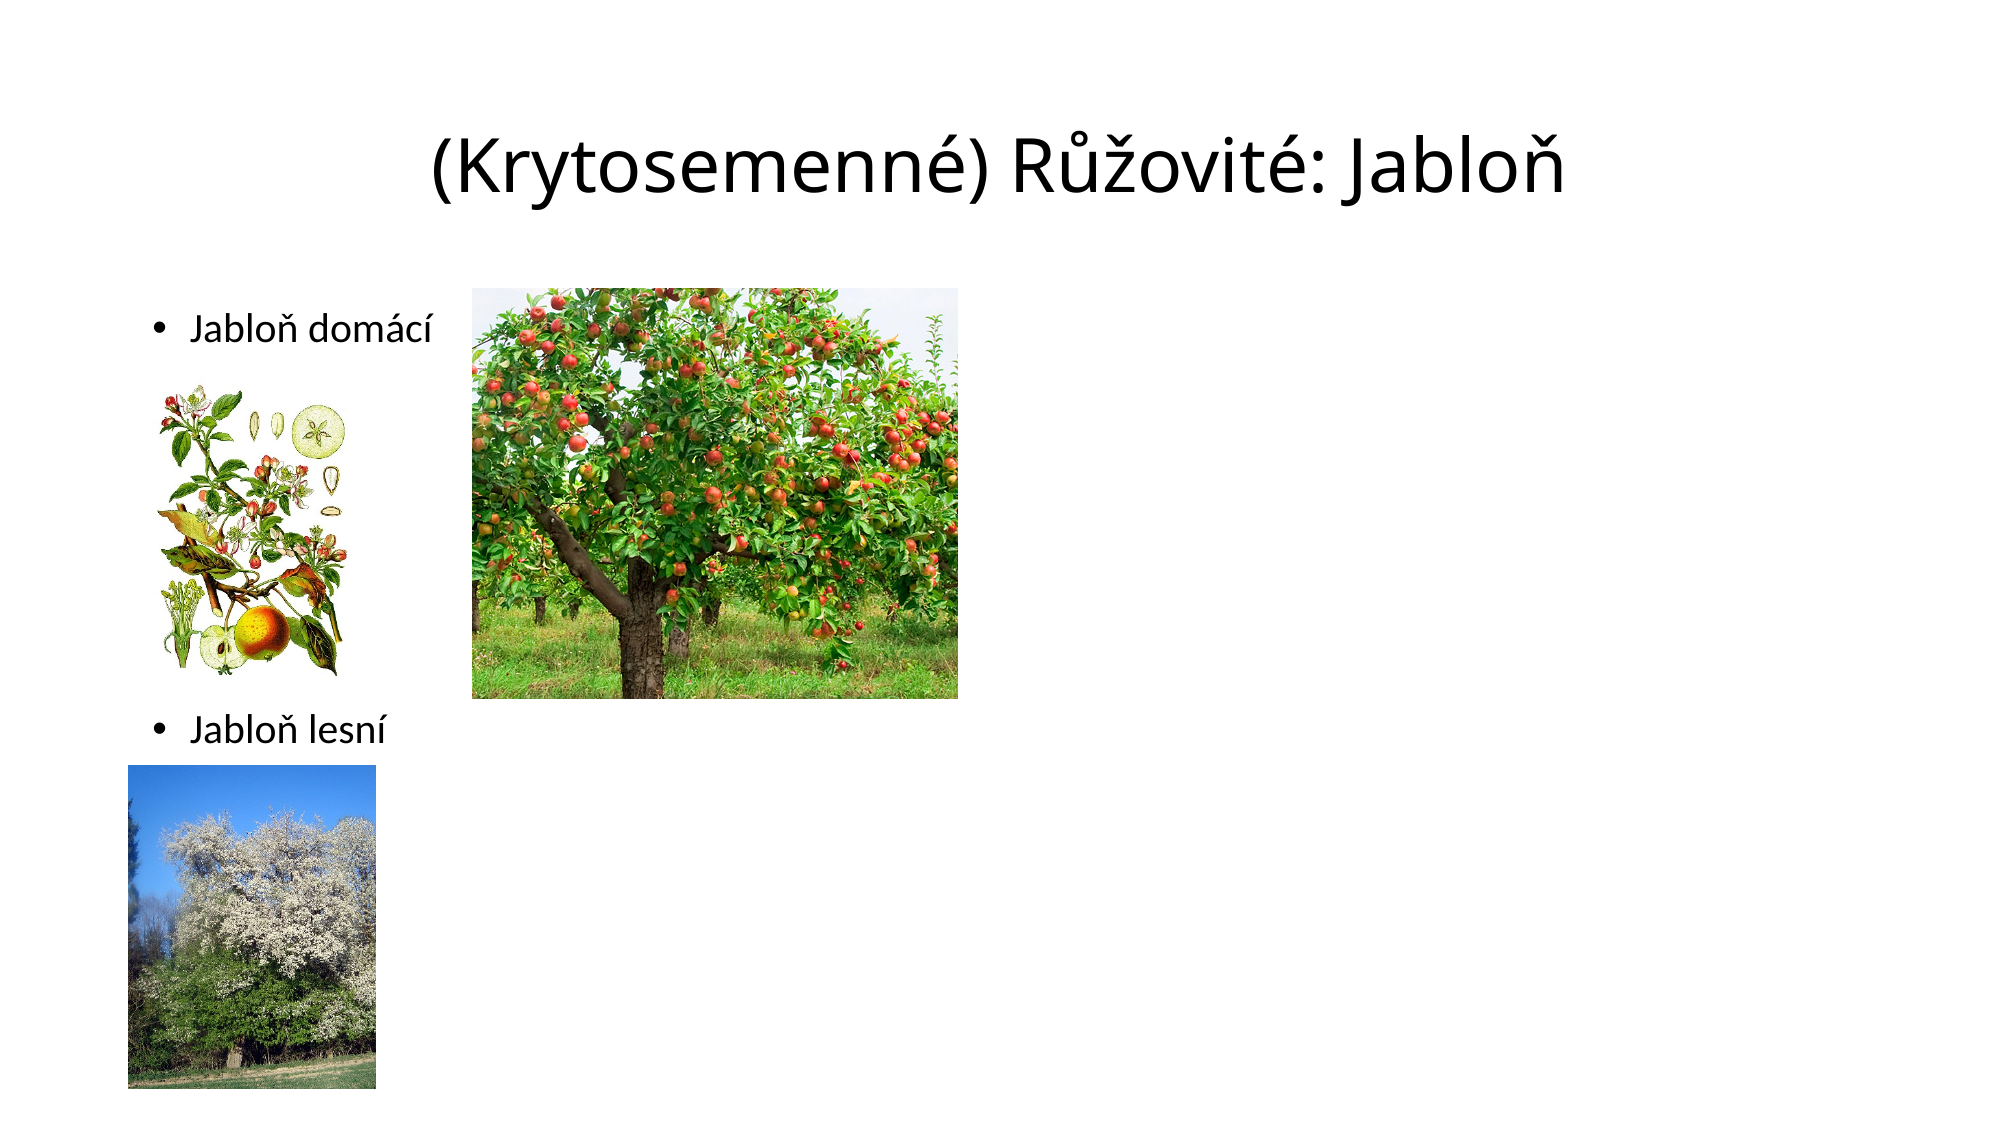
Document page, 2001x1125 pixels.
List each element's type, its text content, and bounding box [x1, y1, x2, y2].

title (Krytosemenné) Růžovité: Jabloň [137, 59, 1863, 278]
list Jabloň domácí Jabloň lesní [137, 299, 1863, 1014]
picture [151, 375, 353, 699]
picture [128, 765, 376, 1090]
picture [472, 288, 958, 699]
